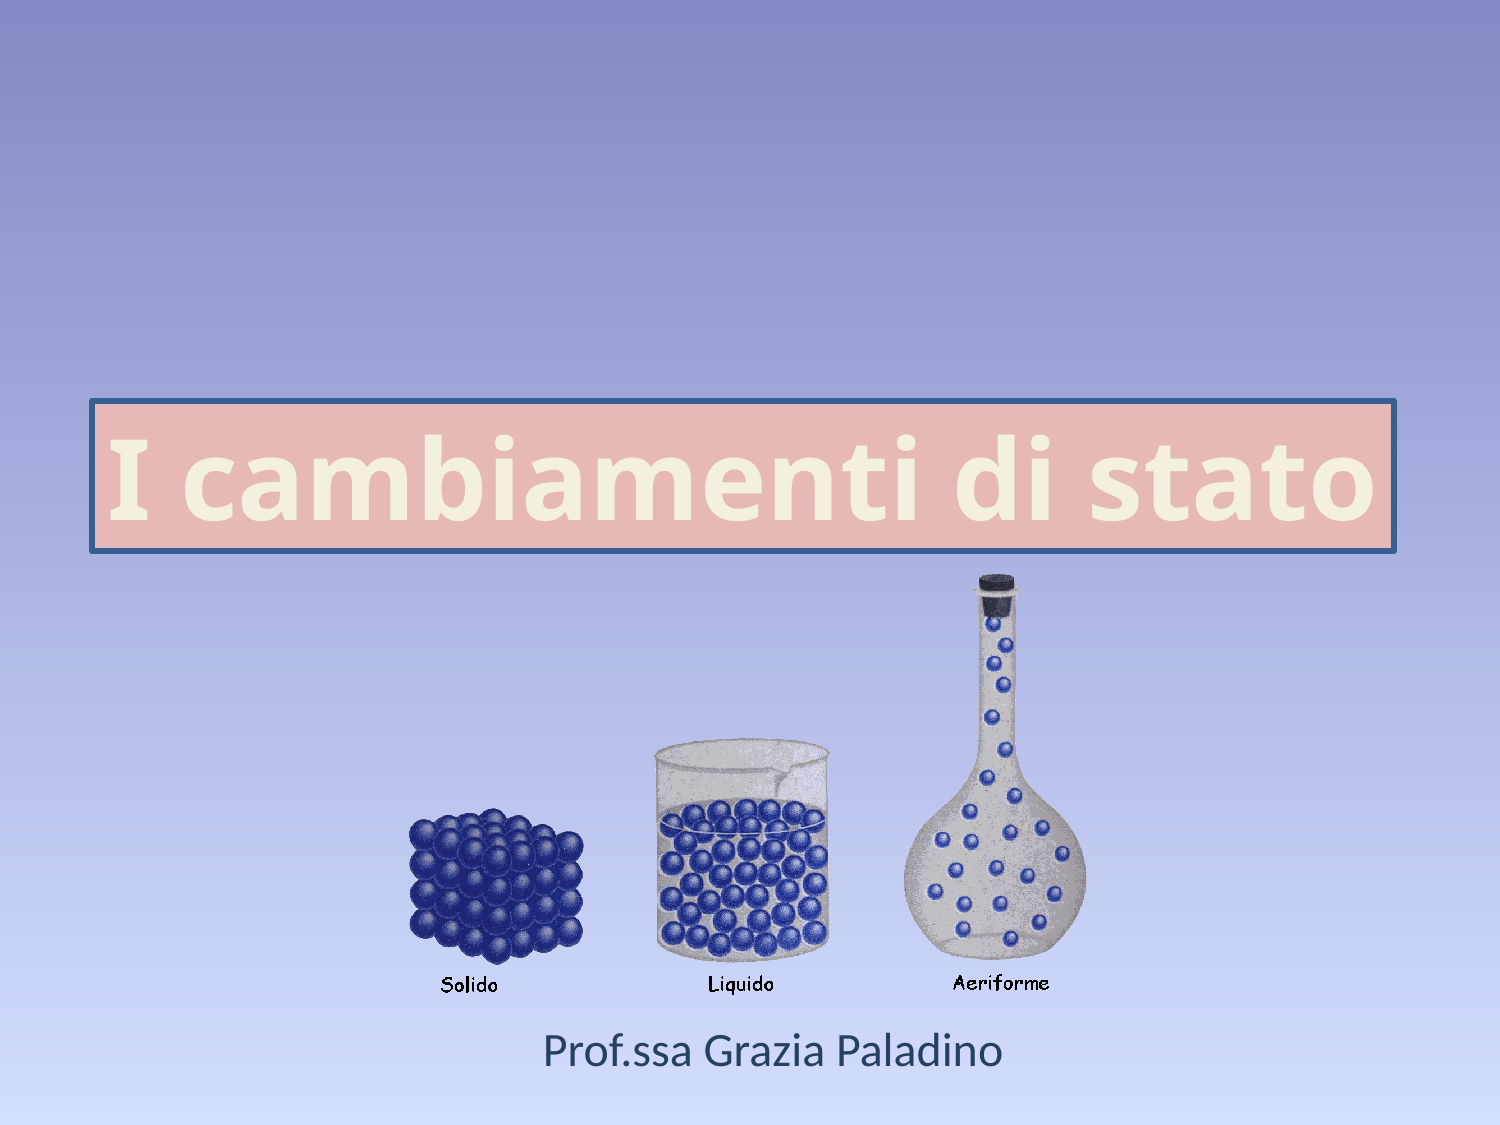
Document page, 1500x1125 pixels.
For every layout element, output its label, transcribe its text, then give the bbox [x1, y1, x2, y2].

picture [388, 562, 1098, 1024]
text_box I cambiamenti di stato [90, 399, 1396, 553]
subtitle Prof.ssa Grazia Paladino [501, 1032, 1045, 1085]
